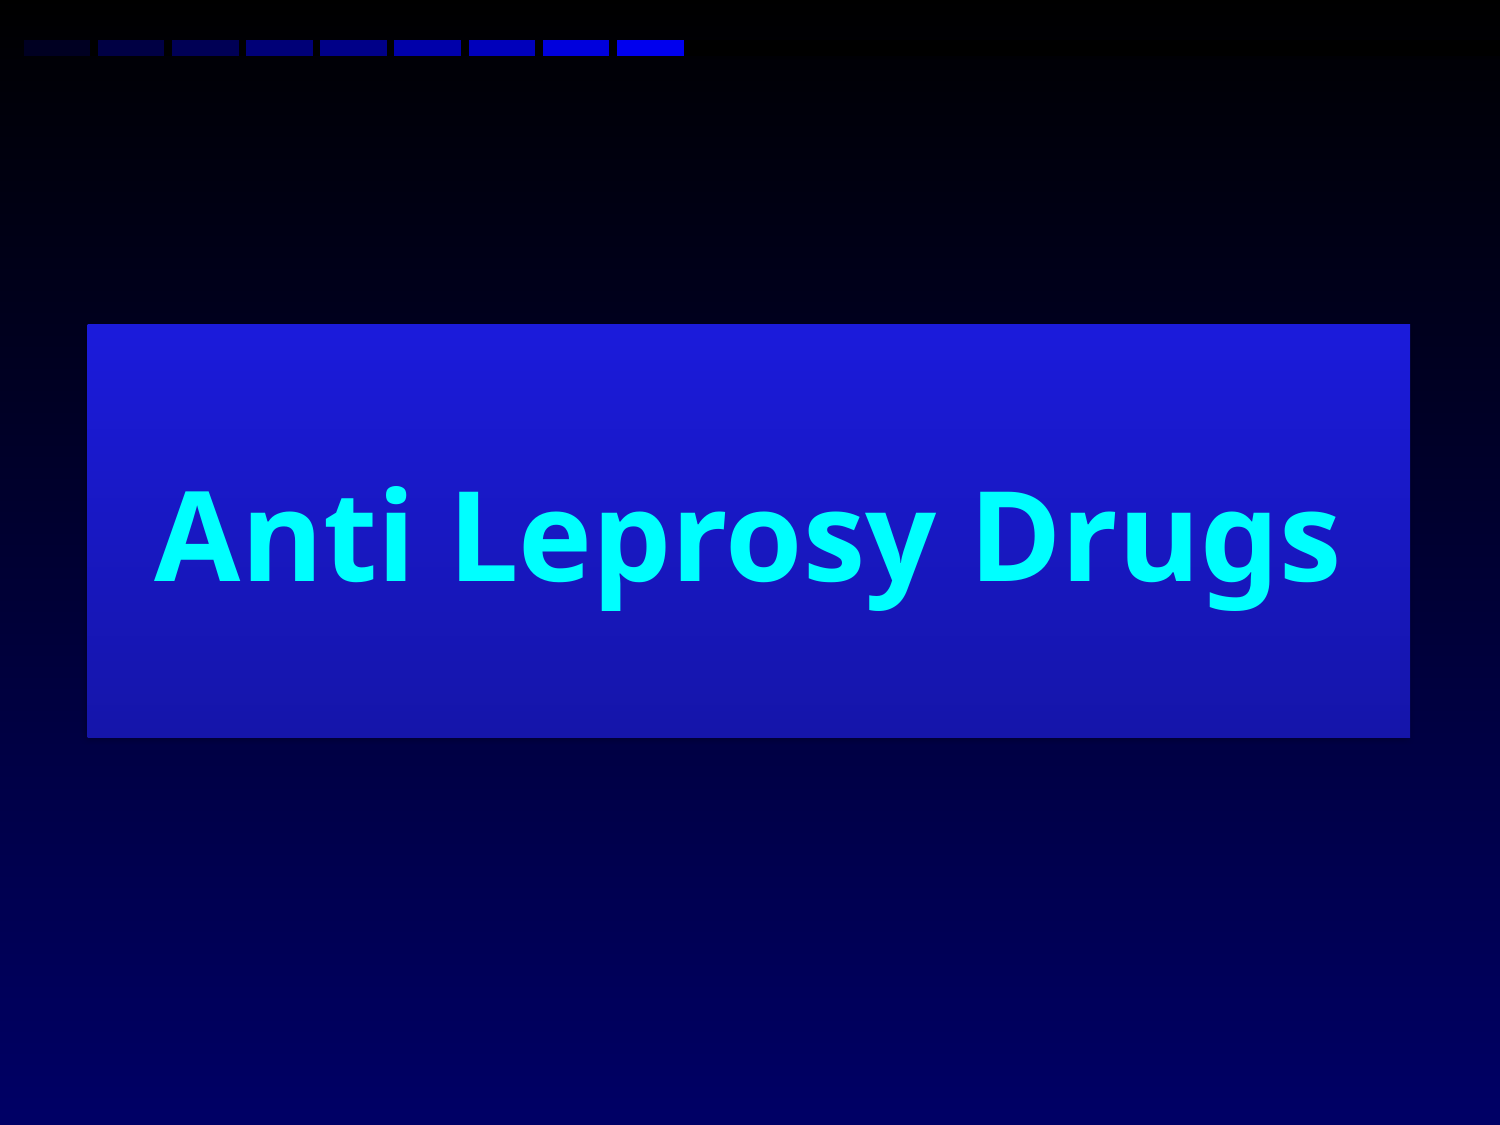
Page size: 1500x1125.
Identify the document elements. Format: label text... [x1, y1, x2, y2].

title Anti Leprosy Drugs [87, 324, 1411, 738]
picture [24, 40, 1500, 56]
